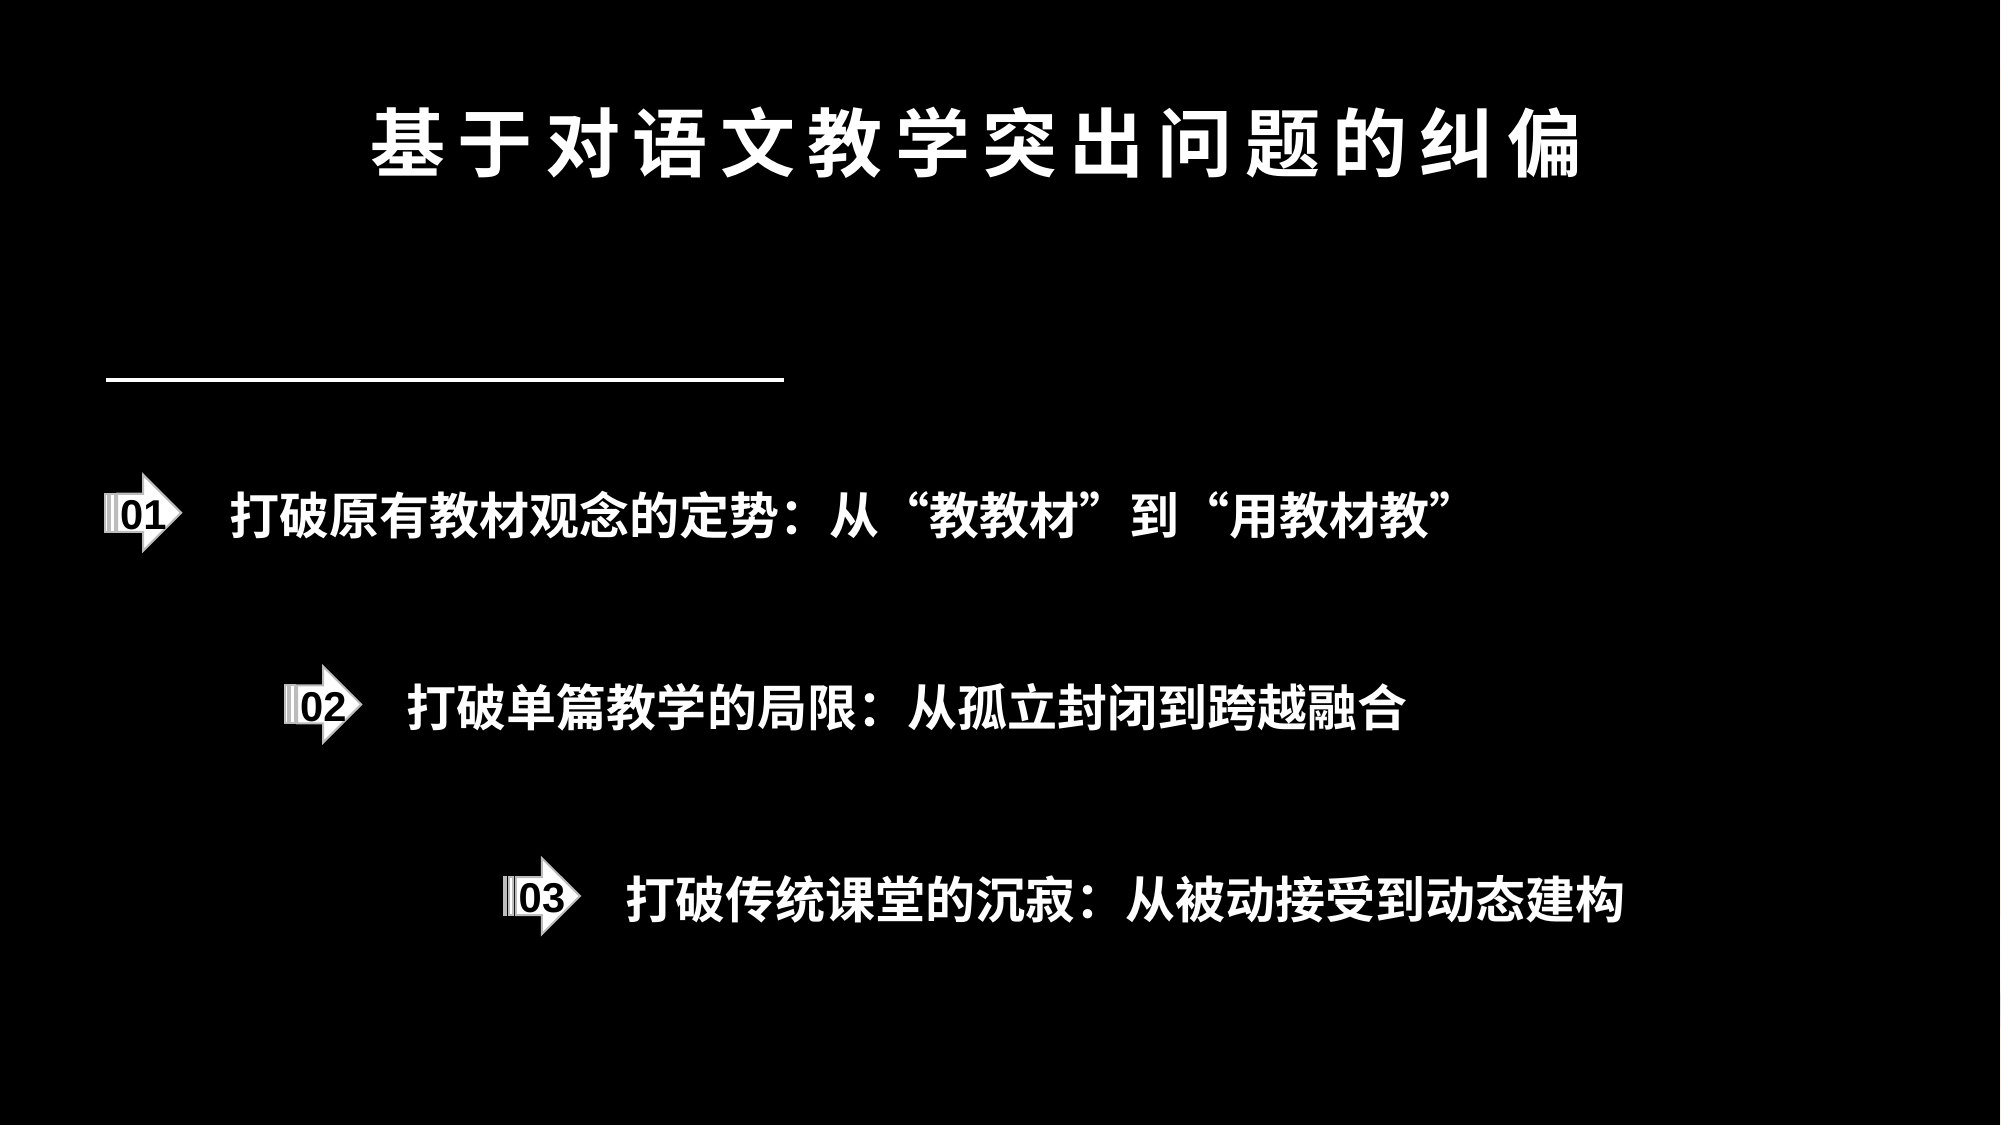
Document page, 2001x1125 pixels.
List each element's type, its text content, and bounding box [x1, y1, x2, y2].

title 基于对语文教学突出问题的纠偏 [248, 99, 1718, 198]
text_box [0, 0, 2000, 1125]
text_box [97, 447, 1611, 553]
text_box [277, 639, 1633, 746]
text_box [496, 831, 1718, 937]
